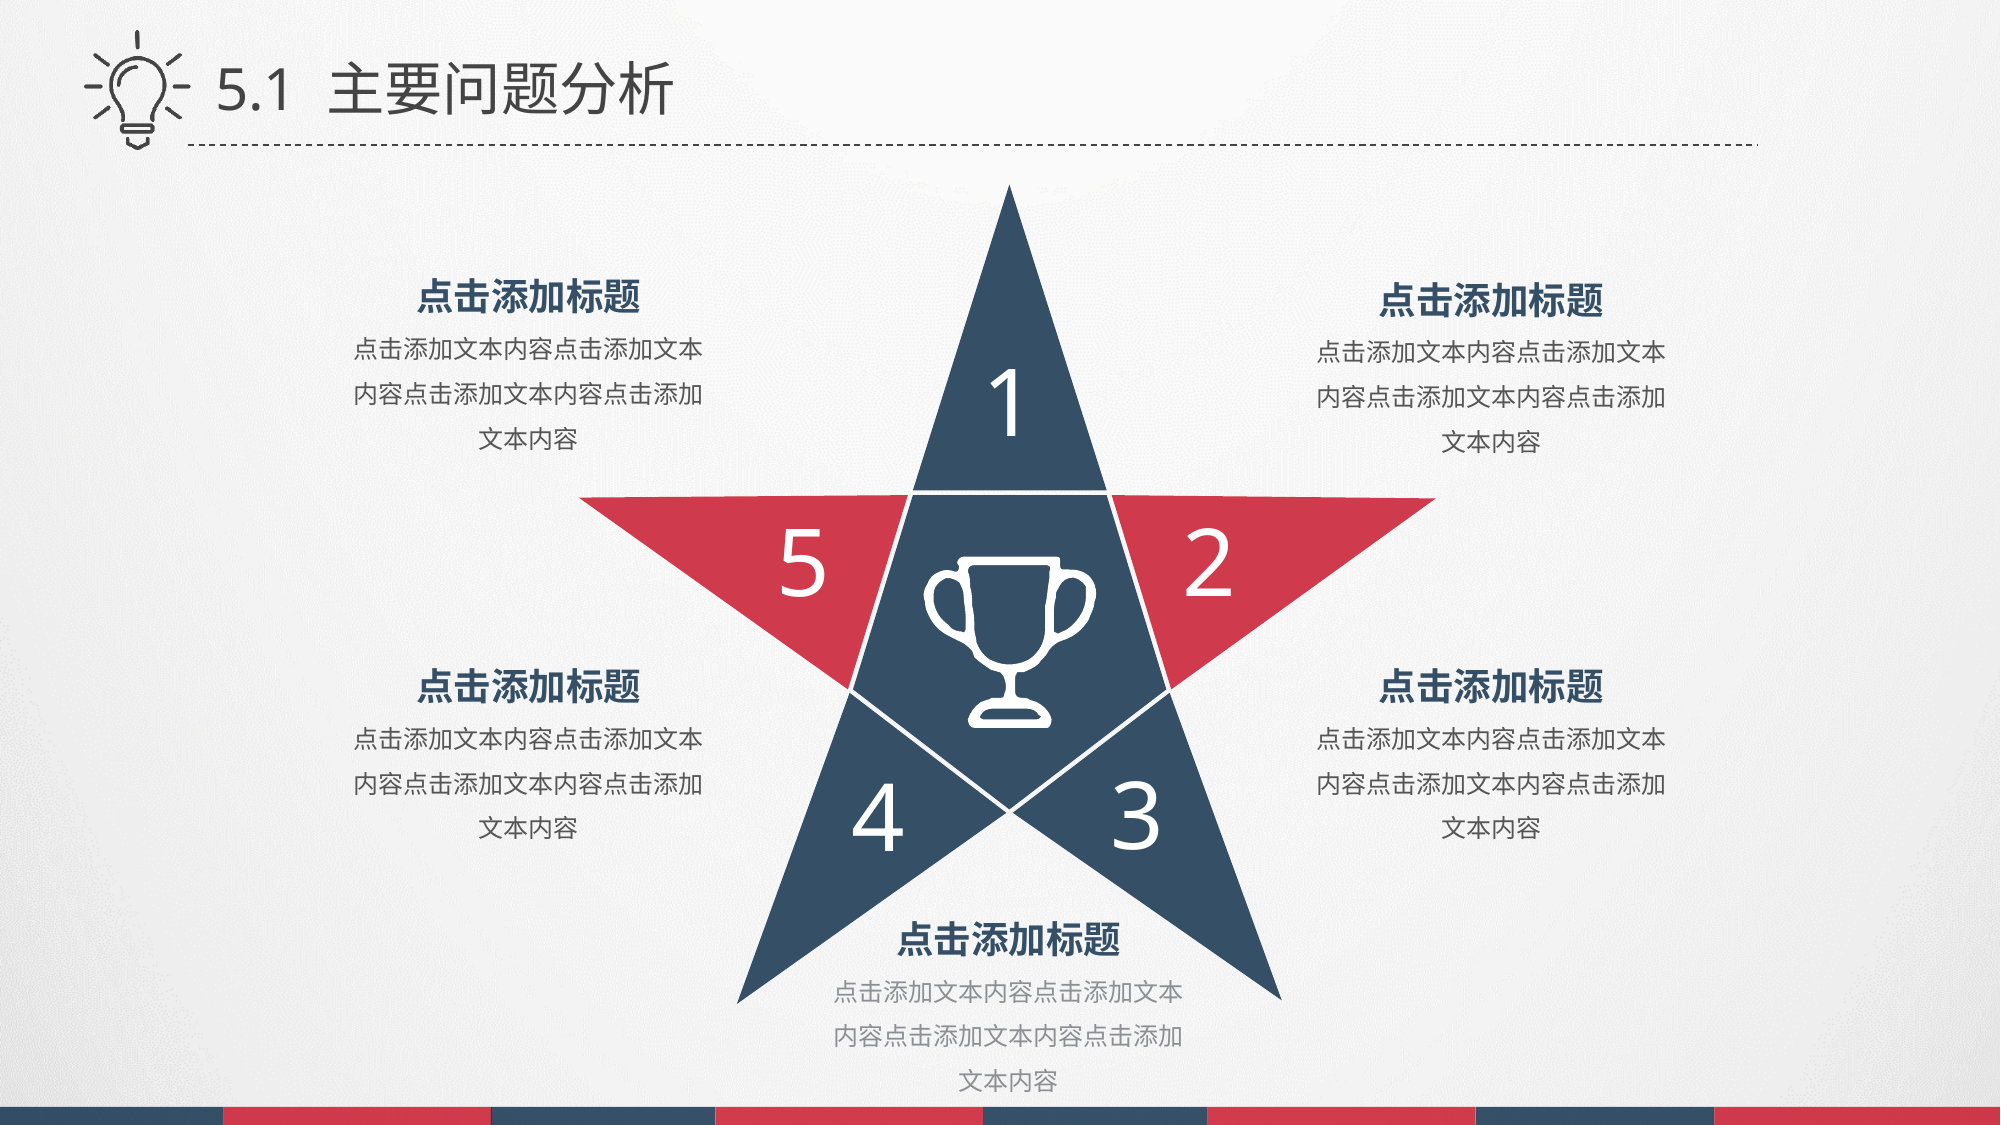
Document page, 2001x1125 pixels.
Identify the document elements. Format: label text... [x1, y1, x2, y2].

text_box 点击添加标题 点击添加文本内容点击添加文本内容点击添加文本内容点击添加文本内容 [333, 633, 578, 851]
text_box 点击添加标题 点击添加文本内容点击添加文本内容点击添加文本内容点击添加文本内容 [813, 1004, 1203, 1104]
text_box 点击添加标题 点击添加文本内容点击添加文本内容点击添加文本内容点击添加文本内容 [333, 243, 578, 461]
text_box 点击添加标题 点击添加文本内容点击添加文本内容点击添加文本内容点击添加文本内容 [1436, 633, 1686, 851]
text_box 5.1 主要问题分析 [215, 51, 814, 122]
picture [0, 0, 2000, 1106]
text_box 点击添加标题 点击添加文本内容点击添加文本内容点击添加文本内容点击添加文本内容 [1436, 247, 1686, 464]
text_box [578, 184, 1436, 1004]
